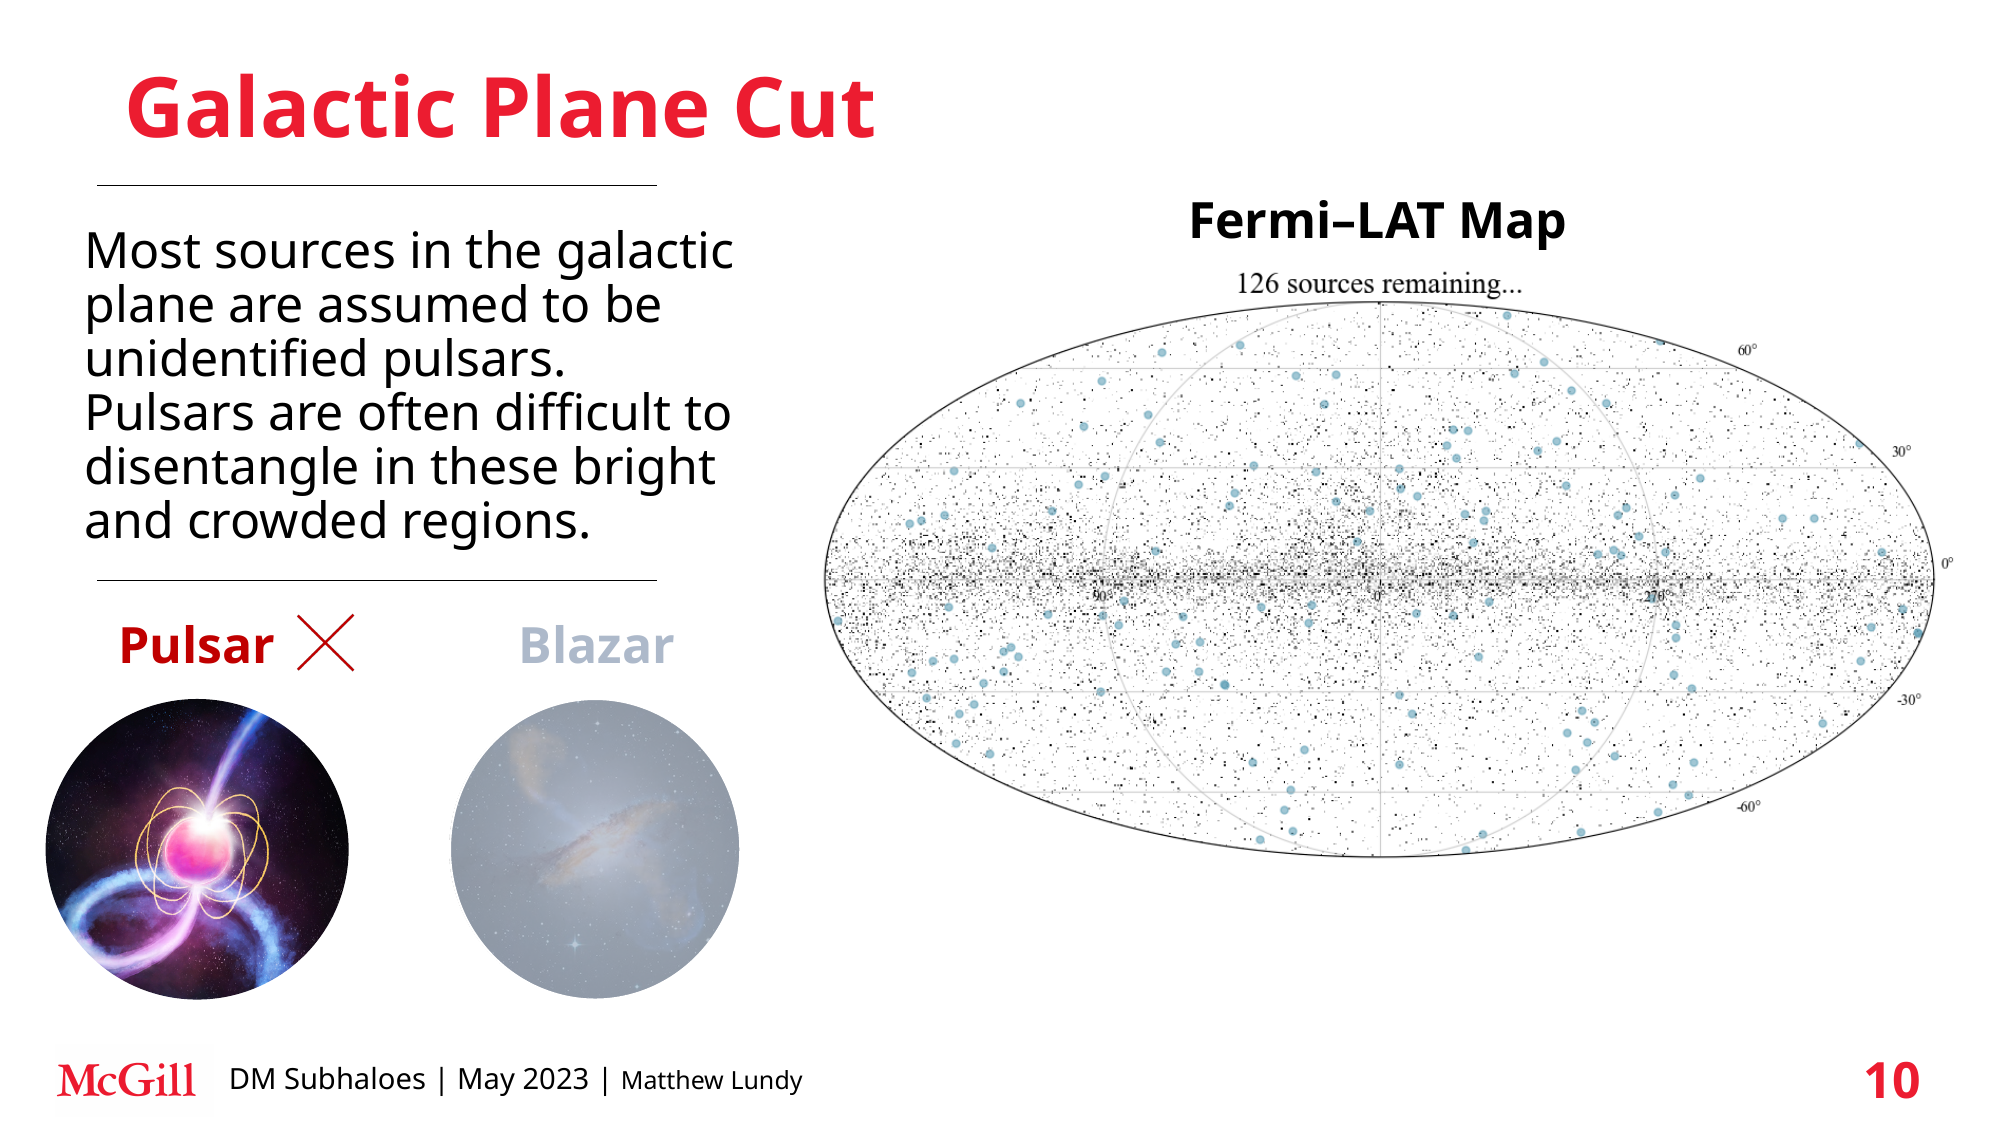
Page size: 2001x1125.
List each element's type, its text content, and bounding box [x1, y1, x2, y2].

picture [55, 1044, 214, 1117]
text_box Fermi–LAT Map [1035, 184, 1721, 257]
text_box DM Subhaloes | May 2023 | Matthew Lundy [213, 1042, 1302, 1119]
picture [449, 698, 741, 1000]
picture [45, 698, 349, 1000]
text_box Blazar [503, 609, 809, 686]
picture [809, 257, 1980, 894]
text_box Galactic Plane Cut [109, 72, 1723, 149]
text_box Pulsar [103, 609, 503, 686]
text_box 10 [1806, 1044, 1936, 1121]
picture [284, 601, 368, 685]
text_box Most sources in the galactic plane are assumed to be unidentified pulsars. Pulsars are often difficult to disentangle in these bright and crowded regions. [69, 278, 755, 496]
